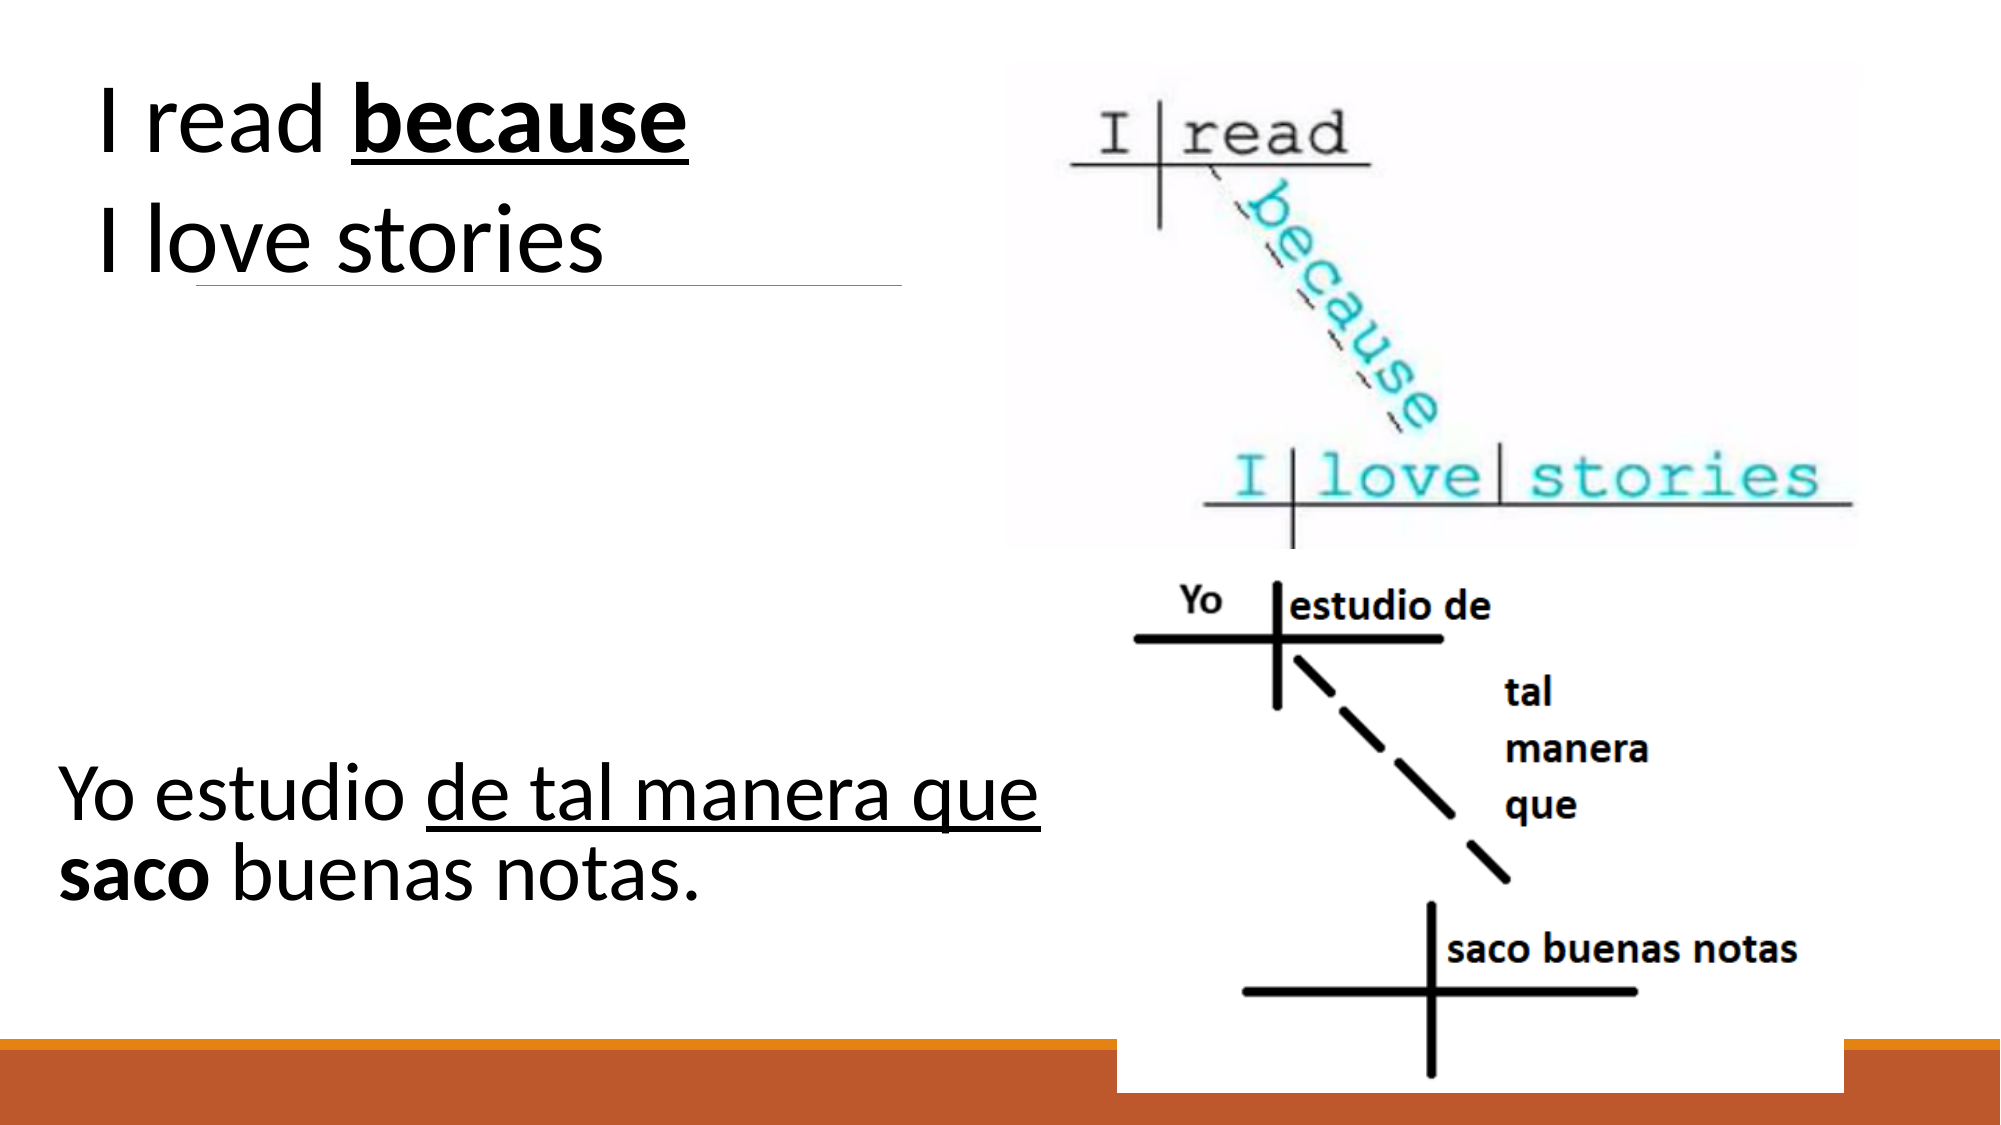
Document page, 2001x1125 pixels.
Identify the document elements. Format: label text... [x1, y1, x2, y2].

text_box Yo estudio de tal manera que saco buenas notas. [43, 749, 1114, 970]
text_box I read because I love stories [81, 45, 708, 300]
picture [901, 60, 2000, 550]
picture [1116, 561, 1845, 1093]
